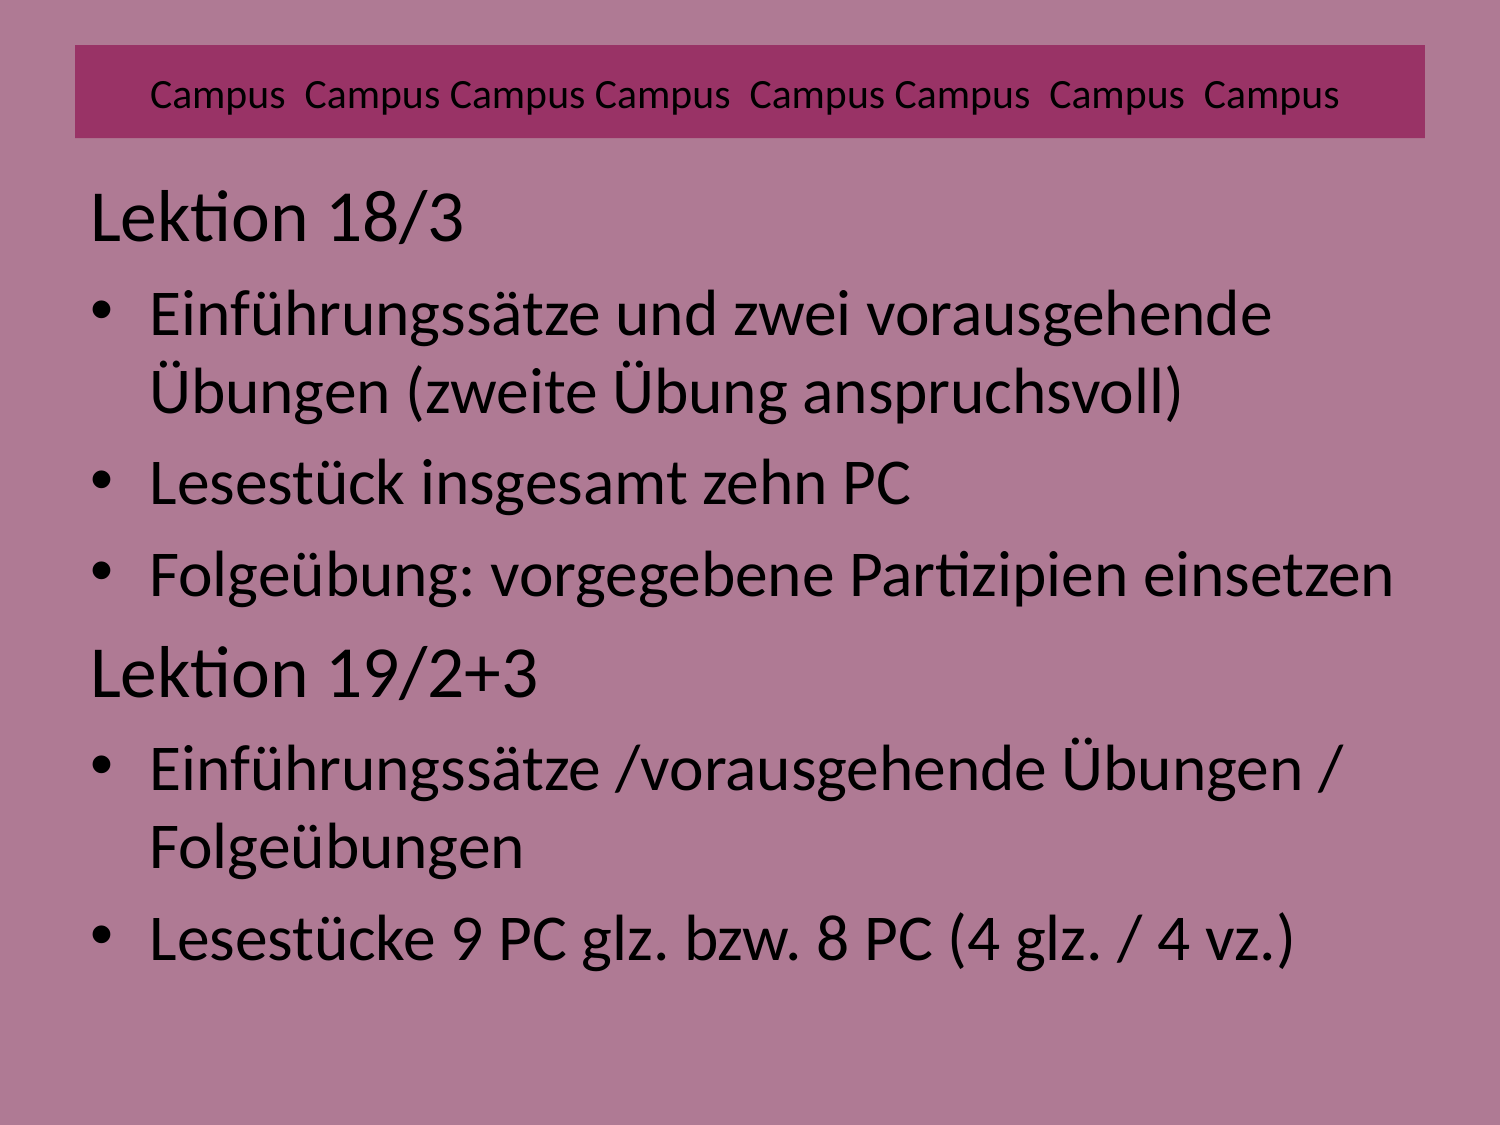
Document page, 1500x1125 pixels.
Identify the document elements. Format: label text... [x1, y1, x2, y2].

title Campus Campus Campus Campus Campus Campus Campus Campus [74, 44, 1426, 139]
list Lektion 18/3 Einführungssätze und zwei vorausgehende Übungen (zweite Übung anspruchsvoll) Lesestück insgesamt zehn PC Folgeübung: vorgegebene Partizipien einsetzen Lektion 19/2+3 Einführungssätze /vorausgehende Übungen / Folgeübungen Lesestücke 9 PC glz. bzw. 8 PC (4 glz. / 4 vz.) [74, 160, 1426, 1006]
